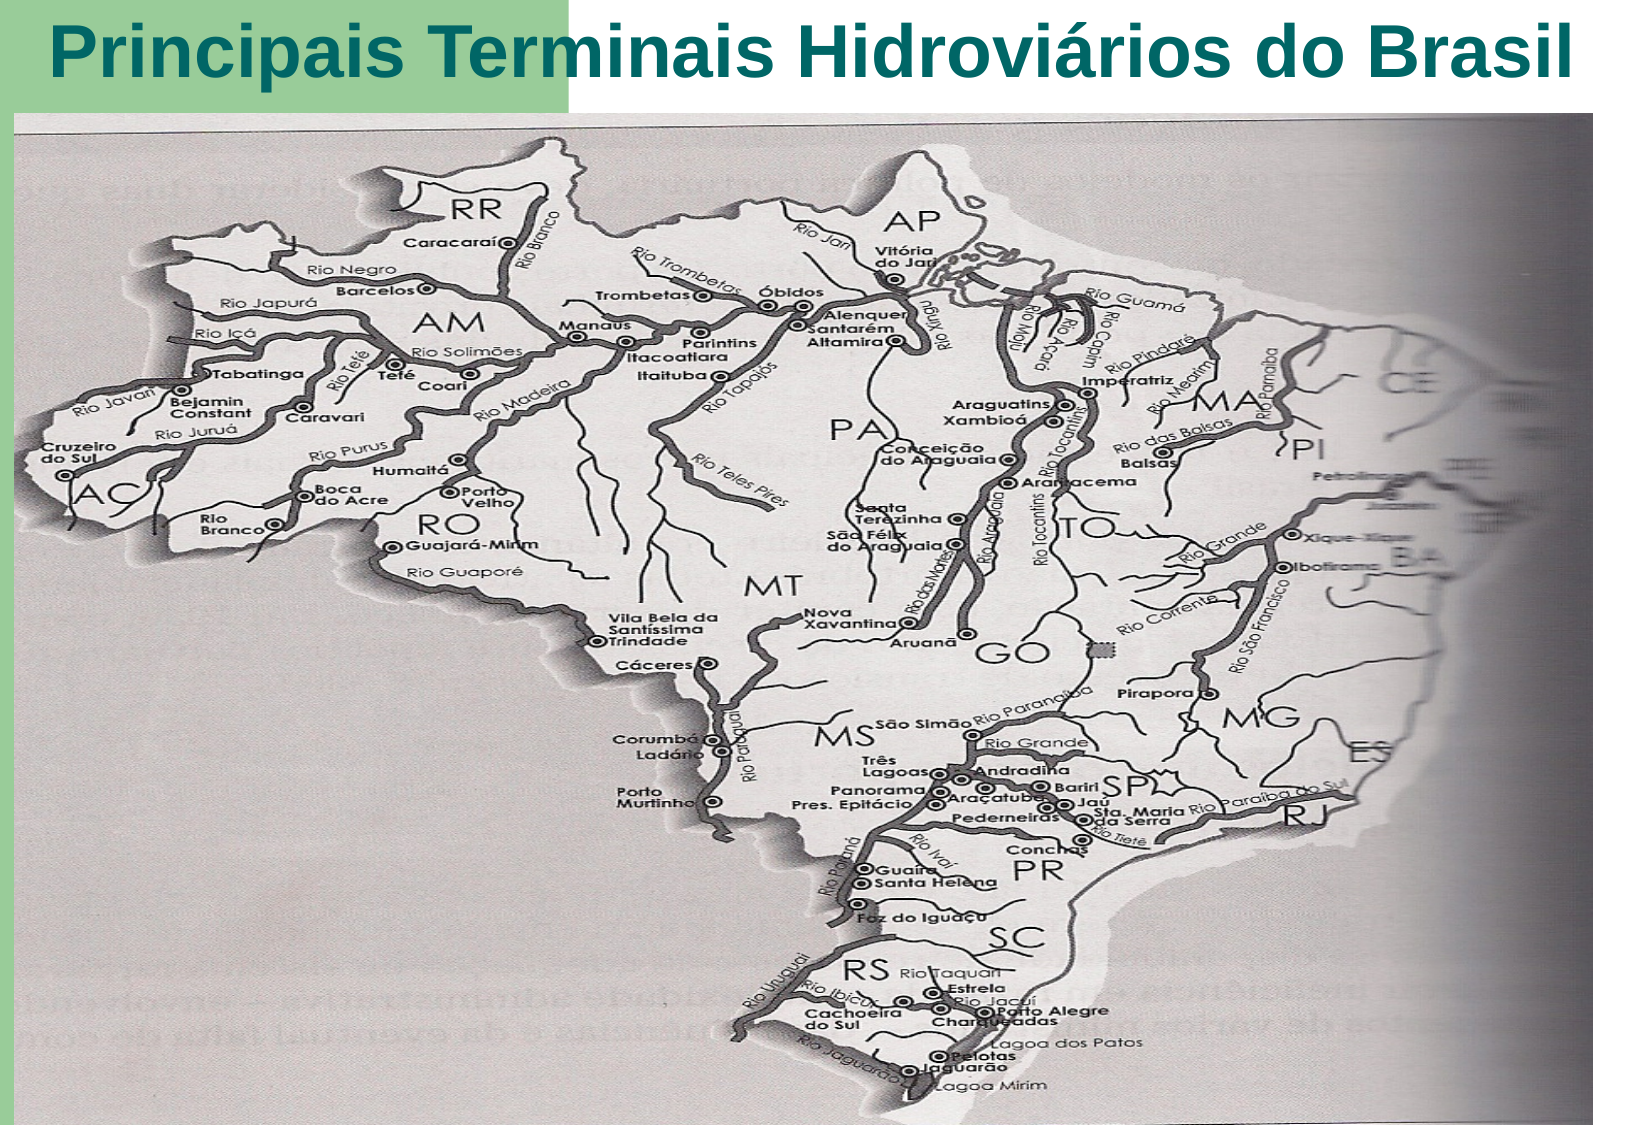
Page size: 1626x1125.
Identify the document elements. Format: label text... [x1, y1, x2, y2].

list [14, 113, 1593, 1125]
title Principais Terminais Hidroviários do Brasil [0, 0, 1625, 103]
